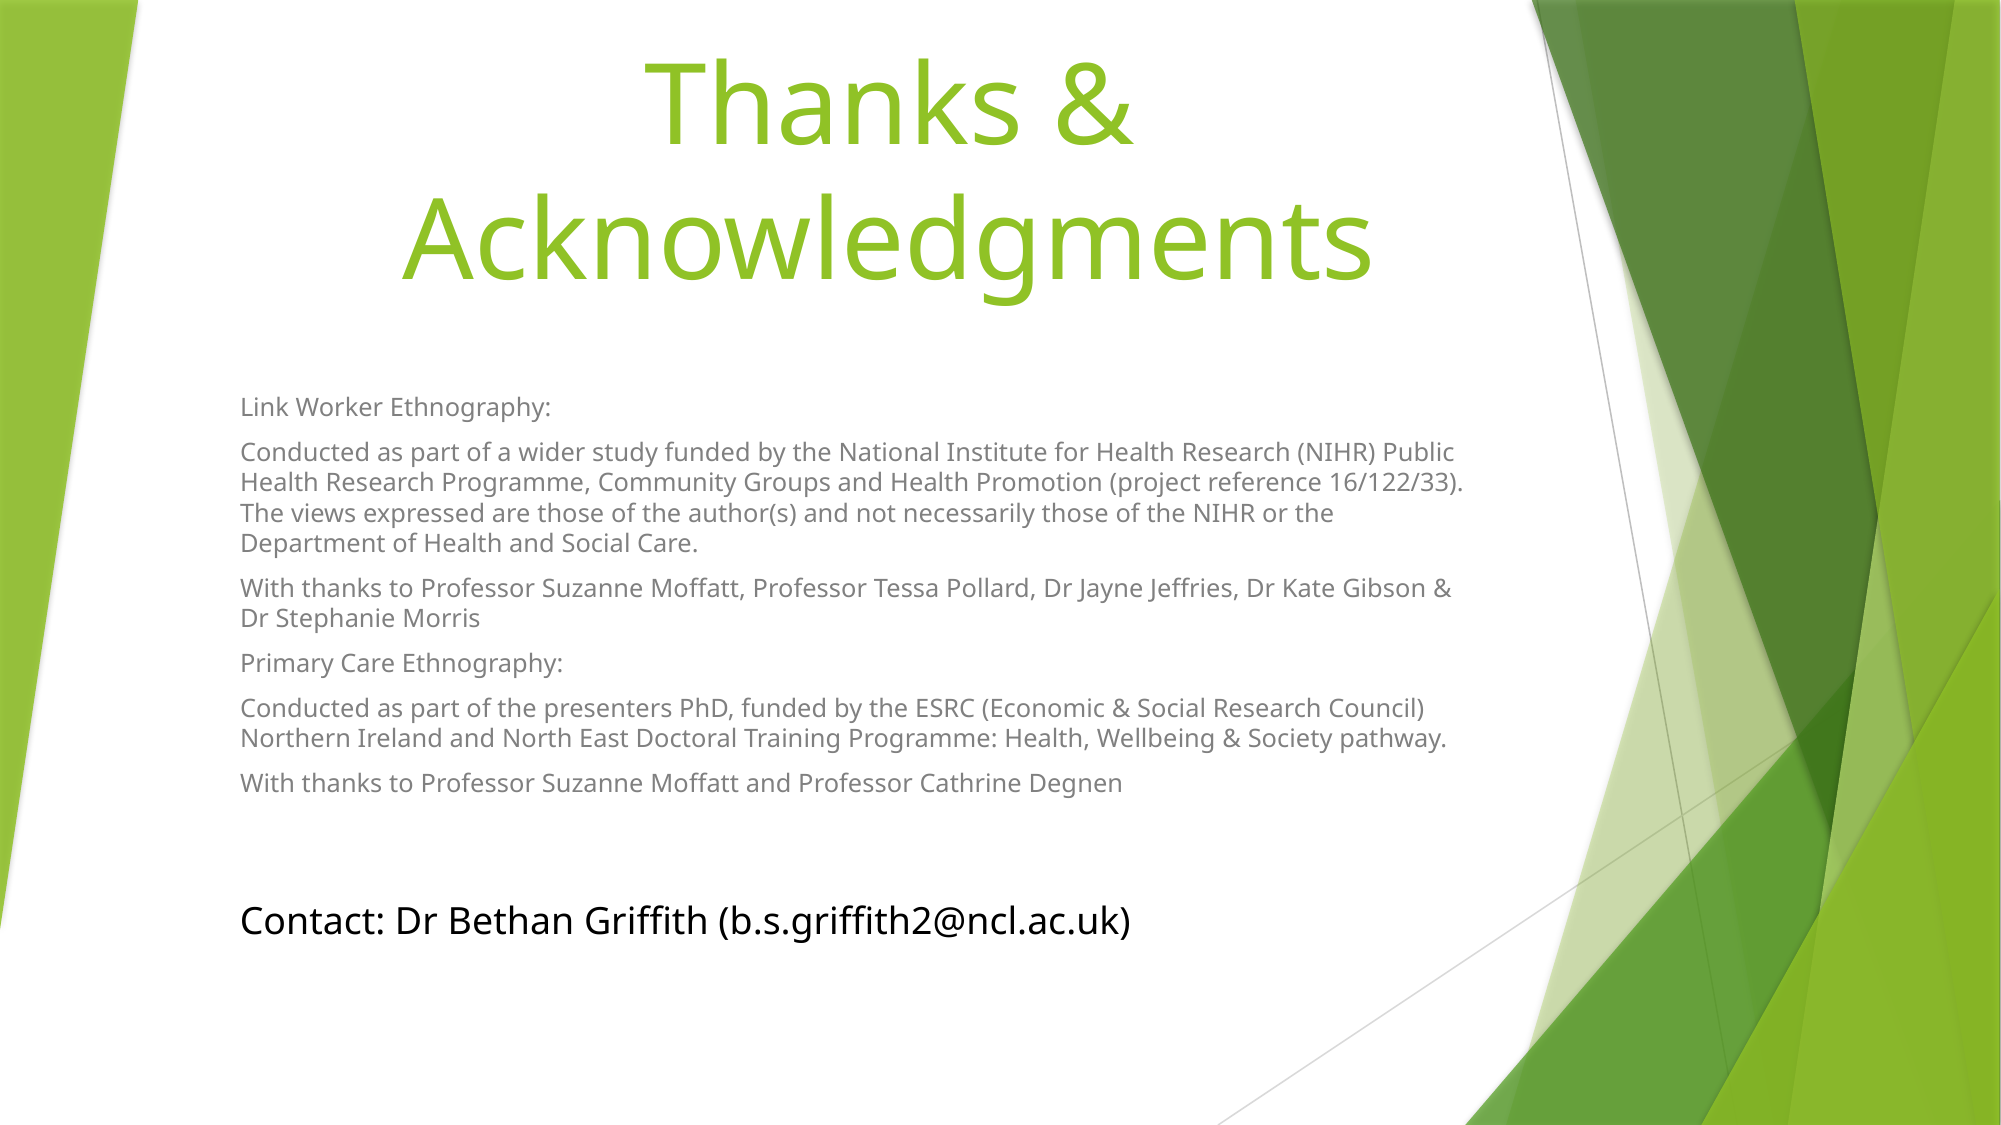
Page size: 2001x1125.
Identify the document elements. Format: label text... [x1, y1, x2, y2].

text_box Contact: Dr Bethan Griffith (b.s.griffith2@ncl.ac.uk) [224, 889, 1243, 950]
title Thanks & Acknowledgments [252, 39, 1527, 310]
subtitle Link Worker Ethnography: Conducted as part of a wider study funded by the National Institute for Health Research (NIHR) Public Health Research Programme, Community Groups and Health Promotion (project reference 16/122/33). The views expressed are those of the author(s) and not necessarily those of the NIHR or the Department of Health and Social Care. With thanks to Professor Suzanne Moffatt, Professor Tessa Pollard, Dr Jayne Jeffries, Dr Kate Gibson & Dr Stephanie Morris Primary Care Ethnography: Conducted as part of the presenters PhD, funded by the ESRC (Economic & Social Research Council) Northern Ireland and North East Doctoral Training Programme: Health, Wellbeing & Society pathway. With thanks to Professor Suzanne Moffatt and Professor Cathrine Degnen [225, 383, 1500, 816]
